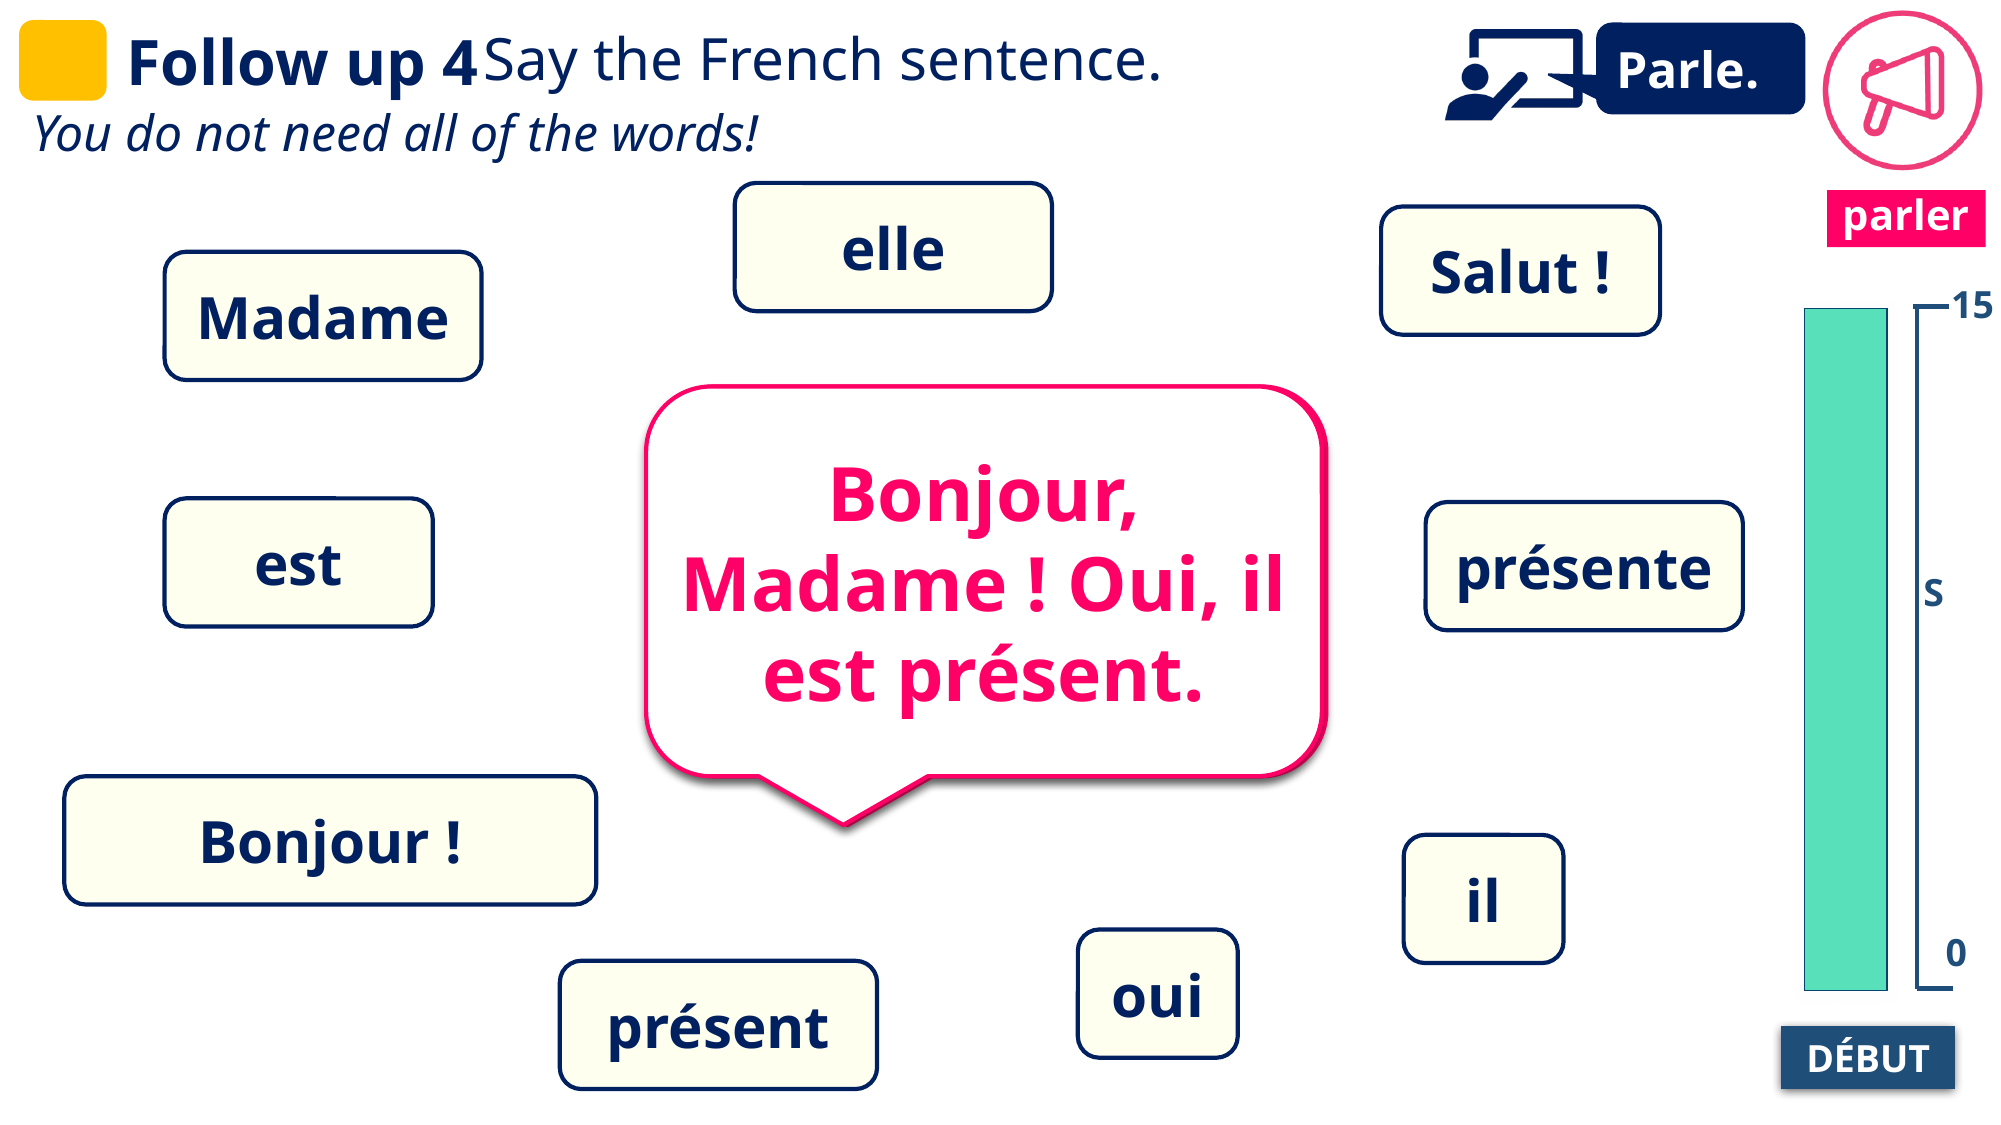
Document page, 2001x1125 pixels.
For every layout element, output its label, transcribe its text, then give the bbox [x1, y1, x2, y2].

picture [1438, 0, 1589, 150]
text_box DÉBUT [1781, 1026, 1956, 1090]
text_box Madame [162, 249, 484, 383]
title Follow up 4 [111, 23, 469, 94]
text_box [20, 21, 106, 94]
text_box il [1401, 832, 1566, 966]
text_box Bonjour, Madame ! Oui, il est présent. [644, 384, 1324, 827]
text_box Parle. [1594, 23, 1805, 114]
text_box présente [1423, 499, 1745, 633]
text_box Hello, Miss! Yes, he is present. [1272, 385, 1328, 443]
text_box elle [732, 180, 1055, 314]
text_box Bonjour ! [62, 774, 599, 907]
text_box 15 [1936, 273, 2000, 334]
text_box S [1908, 561, 1912, 621]
text_box S [1921, 561, 2000, 621]
text_box 0 [1930, 921, 2000, 982]
text_box Salut ! [1378, 204, 1663, 337]
text_box [1804, 308, 1888, 991]
text_box présent [557, 958, 880, 1092]
text_box Say the French sentence. [469, 14, 1285, 99]
text_box oui [1075, 927, 1240, 1060]
picture [1812, 1, 2000, 190]
text_box parler [1827, 199, 1986, 248]
text_box You do not need all of the words! [17, 94, 893, 170]
text_box est [162, 496, 435, 629]
